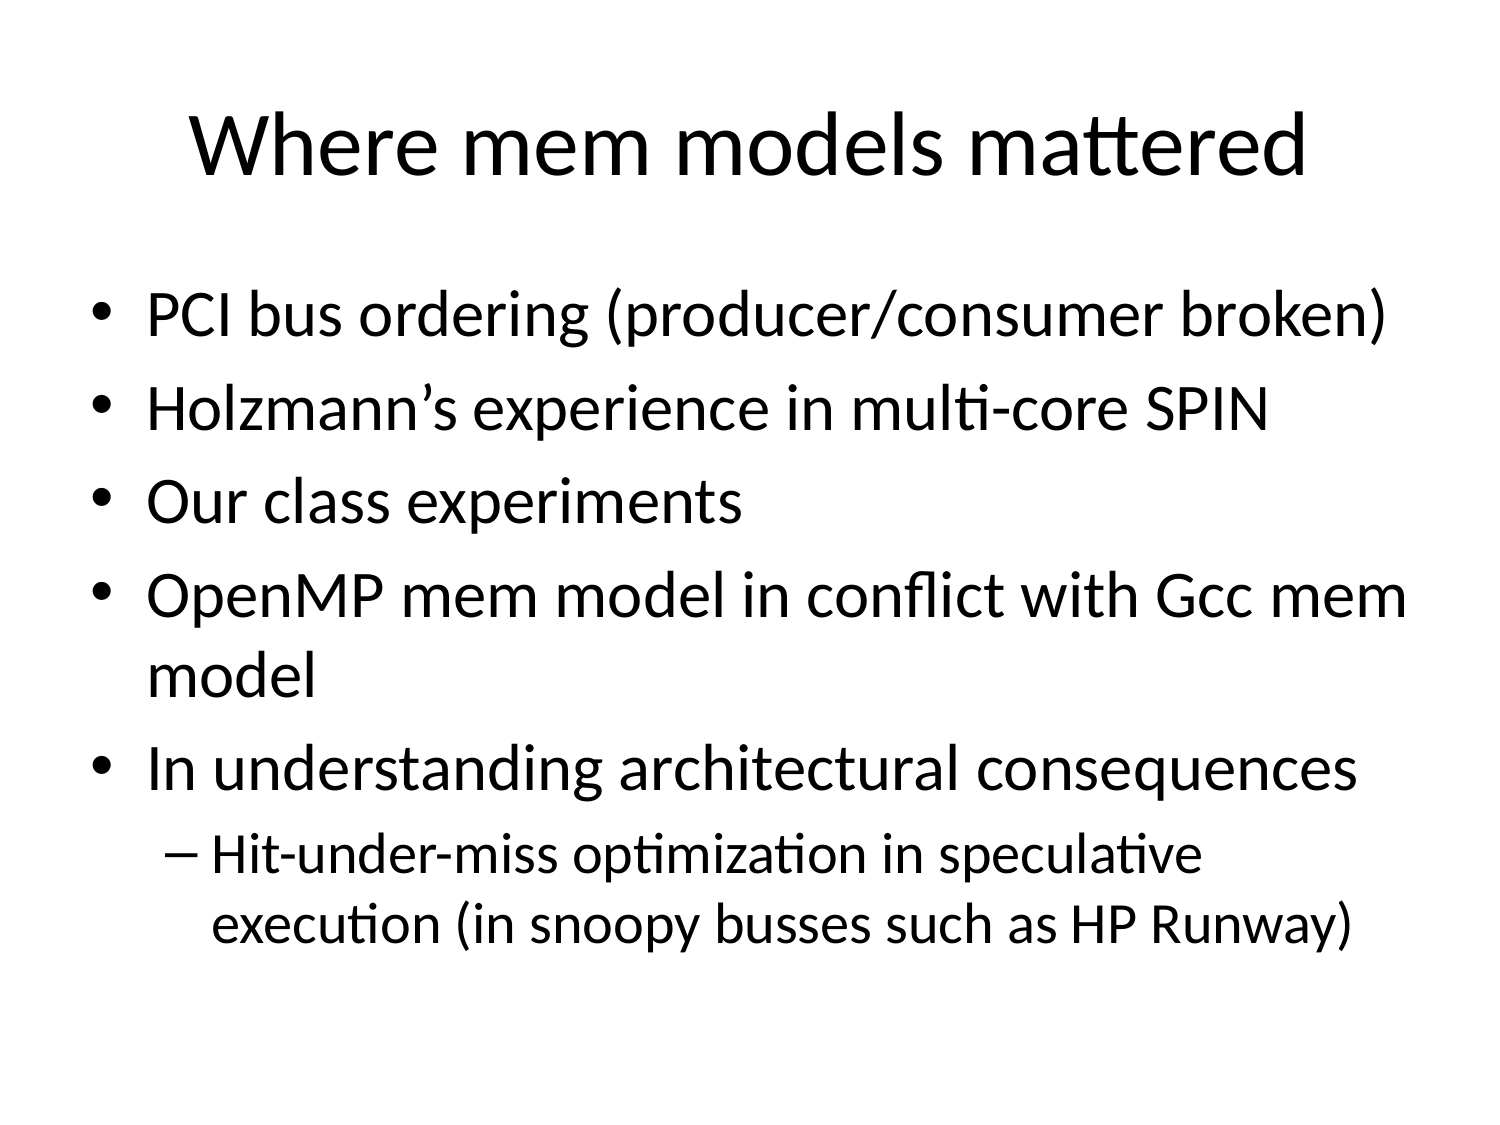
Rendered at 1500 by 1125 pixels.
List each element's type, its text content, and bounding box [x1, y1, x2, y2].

title Where mem models mattered [75, 45, 1425, 233]
list PCI bus ordering (producer/consumer broken) Holzmann’s experience in multi-core SPIN Our class experiments OpenMP mem model in conflict with Gcc mem model In understanding architectural consequences Hit-under-miss optimization in speculative execution (in snoopy busses such as HP Runway) [75, 262, 1425, 1005]
